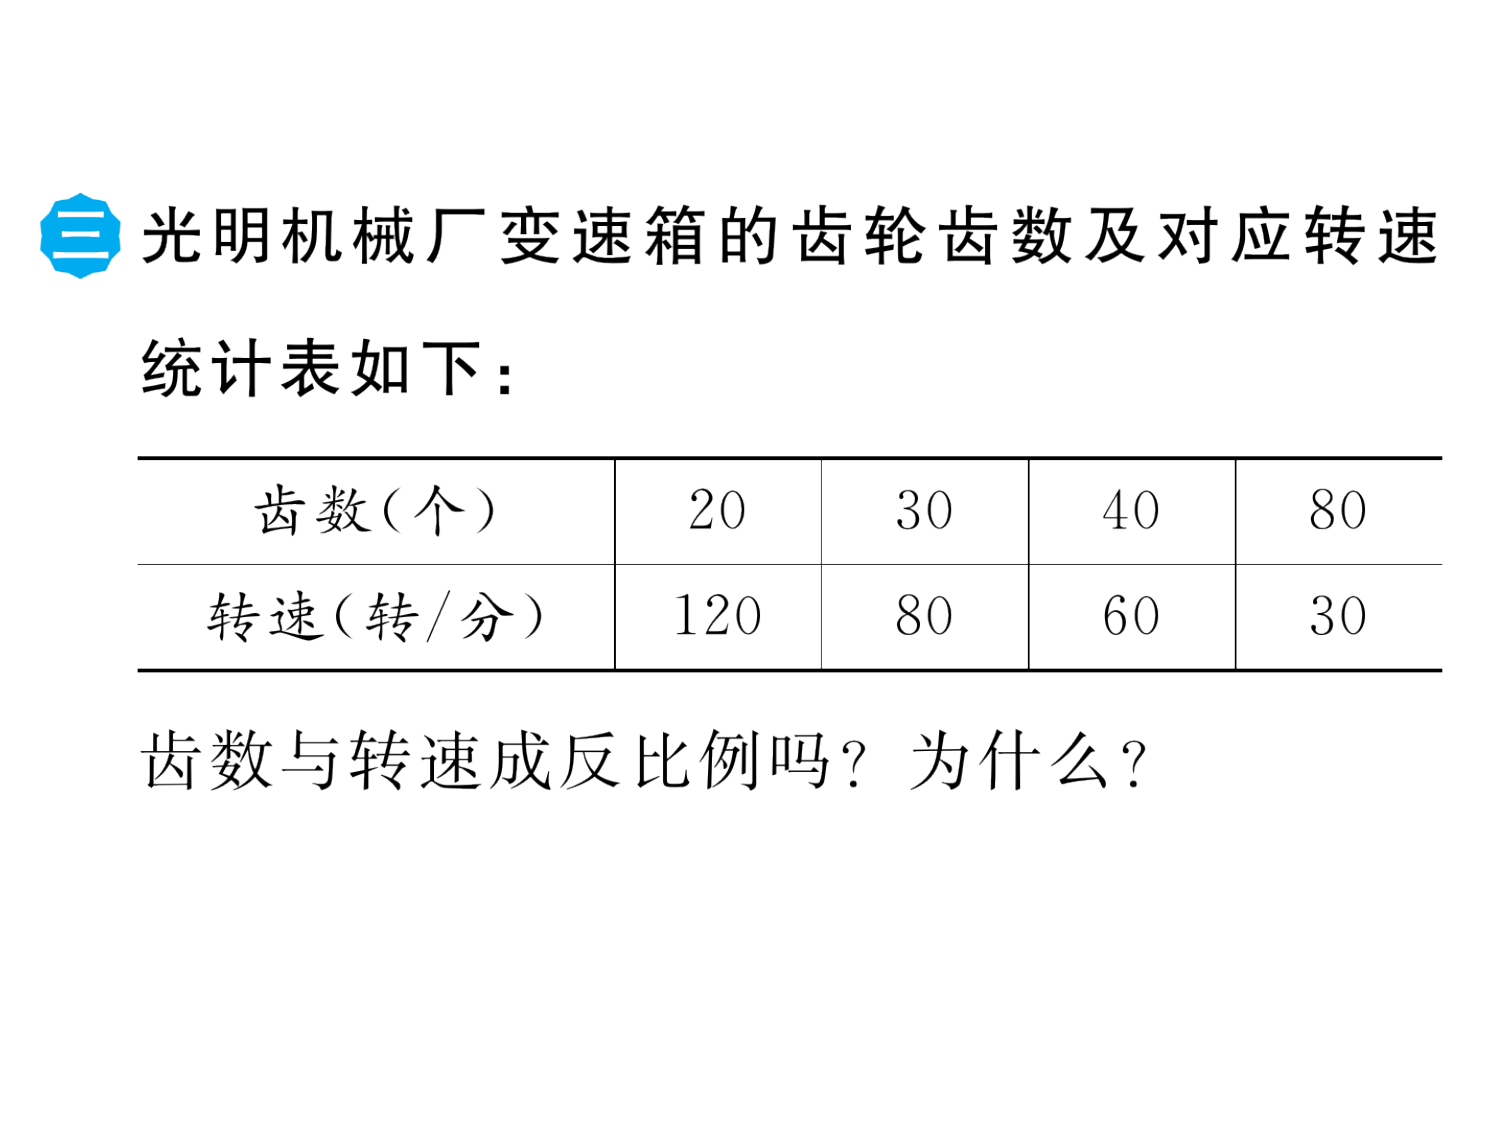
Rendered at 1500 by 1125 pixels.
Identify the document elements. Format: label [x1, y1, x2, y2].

picture [35, 177, 1453, 1048]
